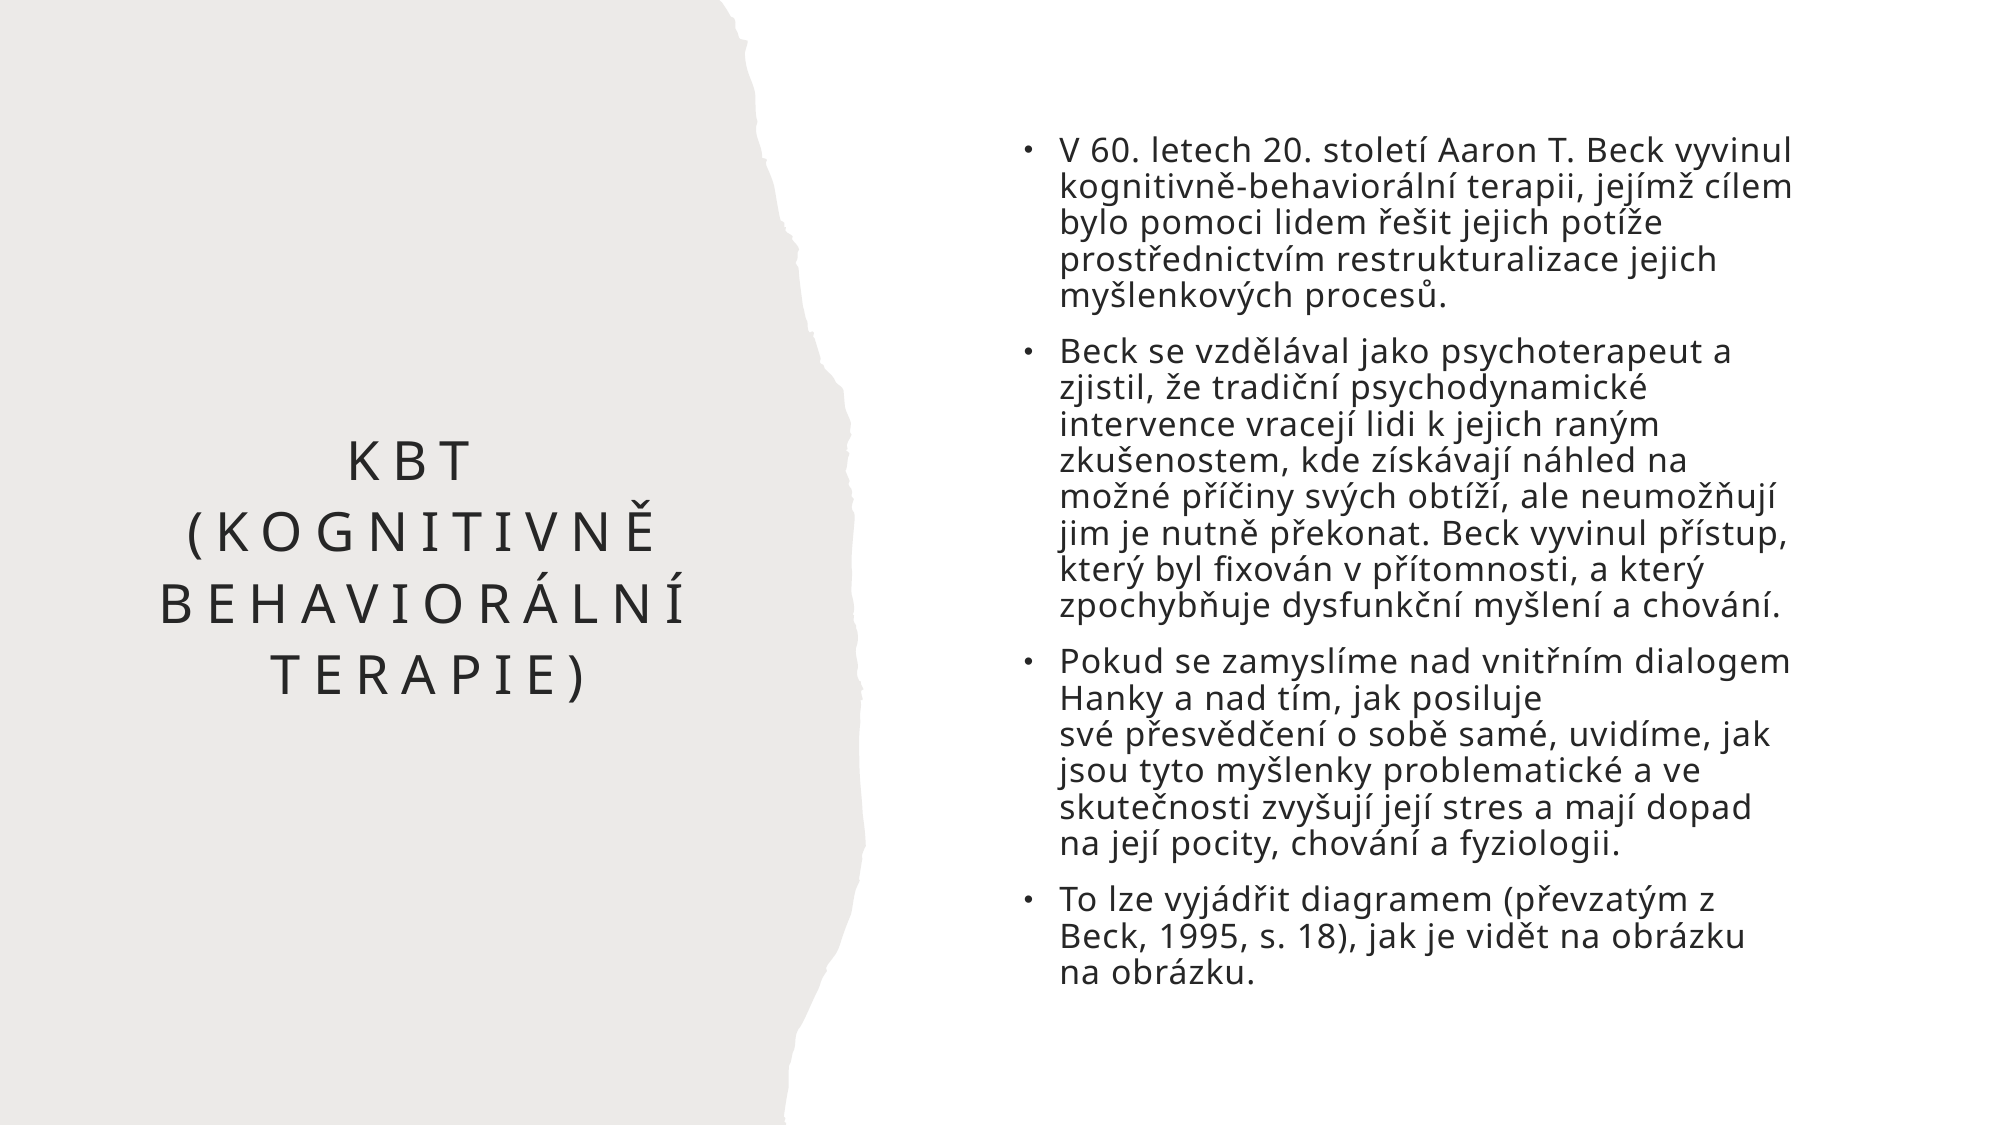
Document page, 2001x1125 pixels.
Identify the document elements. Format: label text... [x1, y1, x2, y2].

text_box [0, 0, 867, 1125]
title KBT (kognitivně behaviorální terapie) [116, 256, 739, 869]
text_box [722, 0, 2000, 1125]
list V 60. letech 20. století Aaron T. Beck vyvinul kognitivně-behaviorální terapii, jejímž cílem bylo pomoci lidem řešit jejich potíže prostřednictvím restrukturalizace jejich myšlenkových procesů. Beck se vzdělával jako psychoterapeut a zjistil, že tradiční psychodynamické intervence vracejí lidi k jejich raným zkušenostem, kde získávají náhled na možné příčiny svých obtíží, ale neumožňují jim je nutně překonat. Beck vyvinul přístup, který byl fixován v přítomnosti, a který zpochybňuje dysfunkční myšlení a chování. Pokud se zamyslíme nad vnitřním dialogem Hanky a nad tím, jak posiluje své přesvědčení o sobě samé, uvidíme, jak jsou tyto myšlenky problematické a ve skutečnosti zvyšují její stres a mají dopad na její pocity, chování a fyziologii. To lze vyjádřit diagramem (převzatým z Beck, 1995, s. 18), jak je vidět na obrázku na obrázku. [1008, 120, 1811, 1005]
